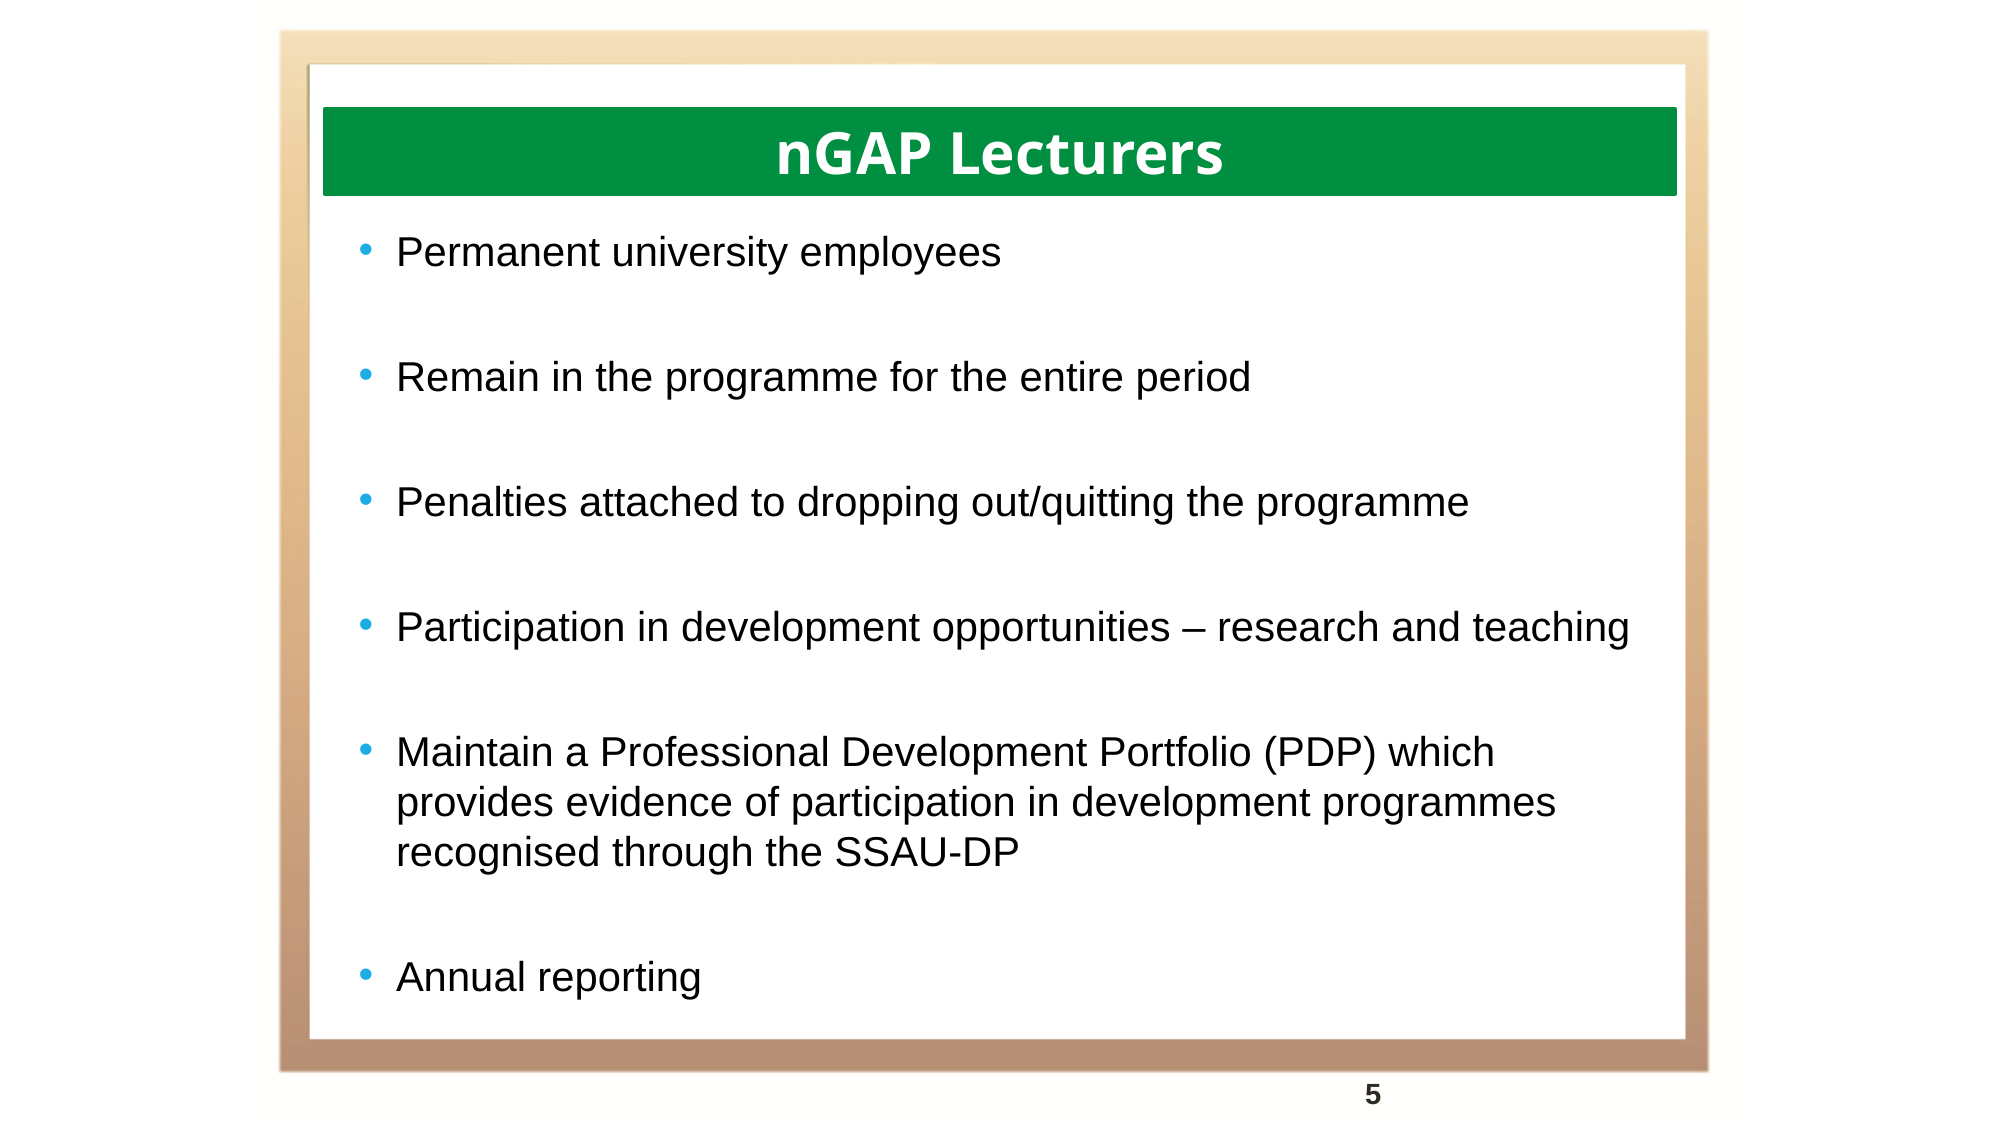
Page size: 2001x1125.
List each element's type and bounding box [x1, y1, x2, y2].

picture [249, 0, 1751, 1123]
